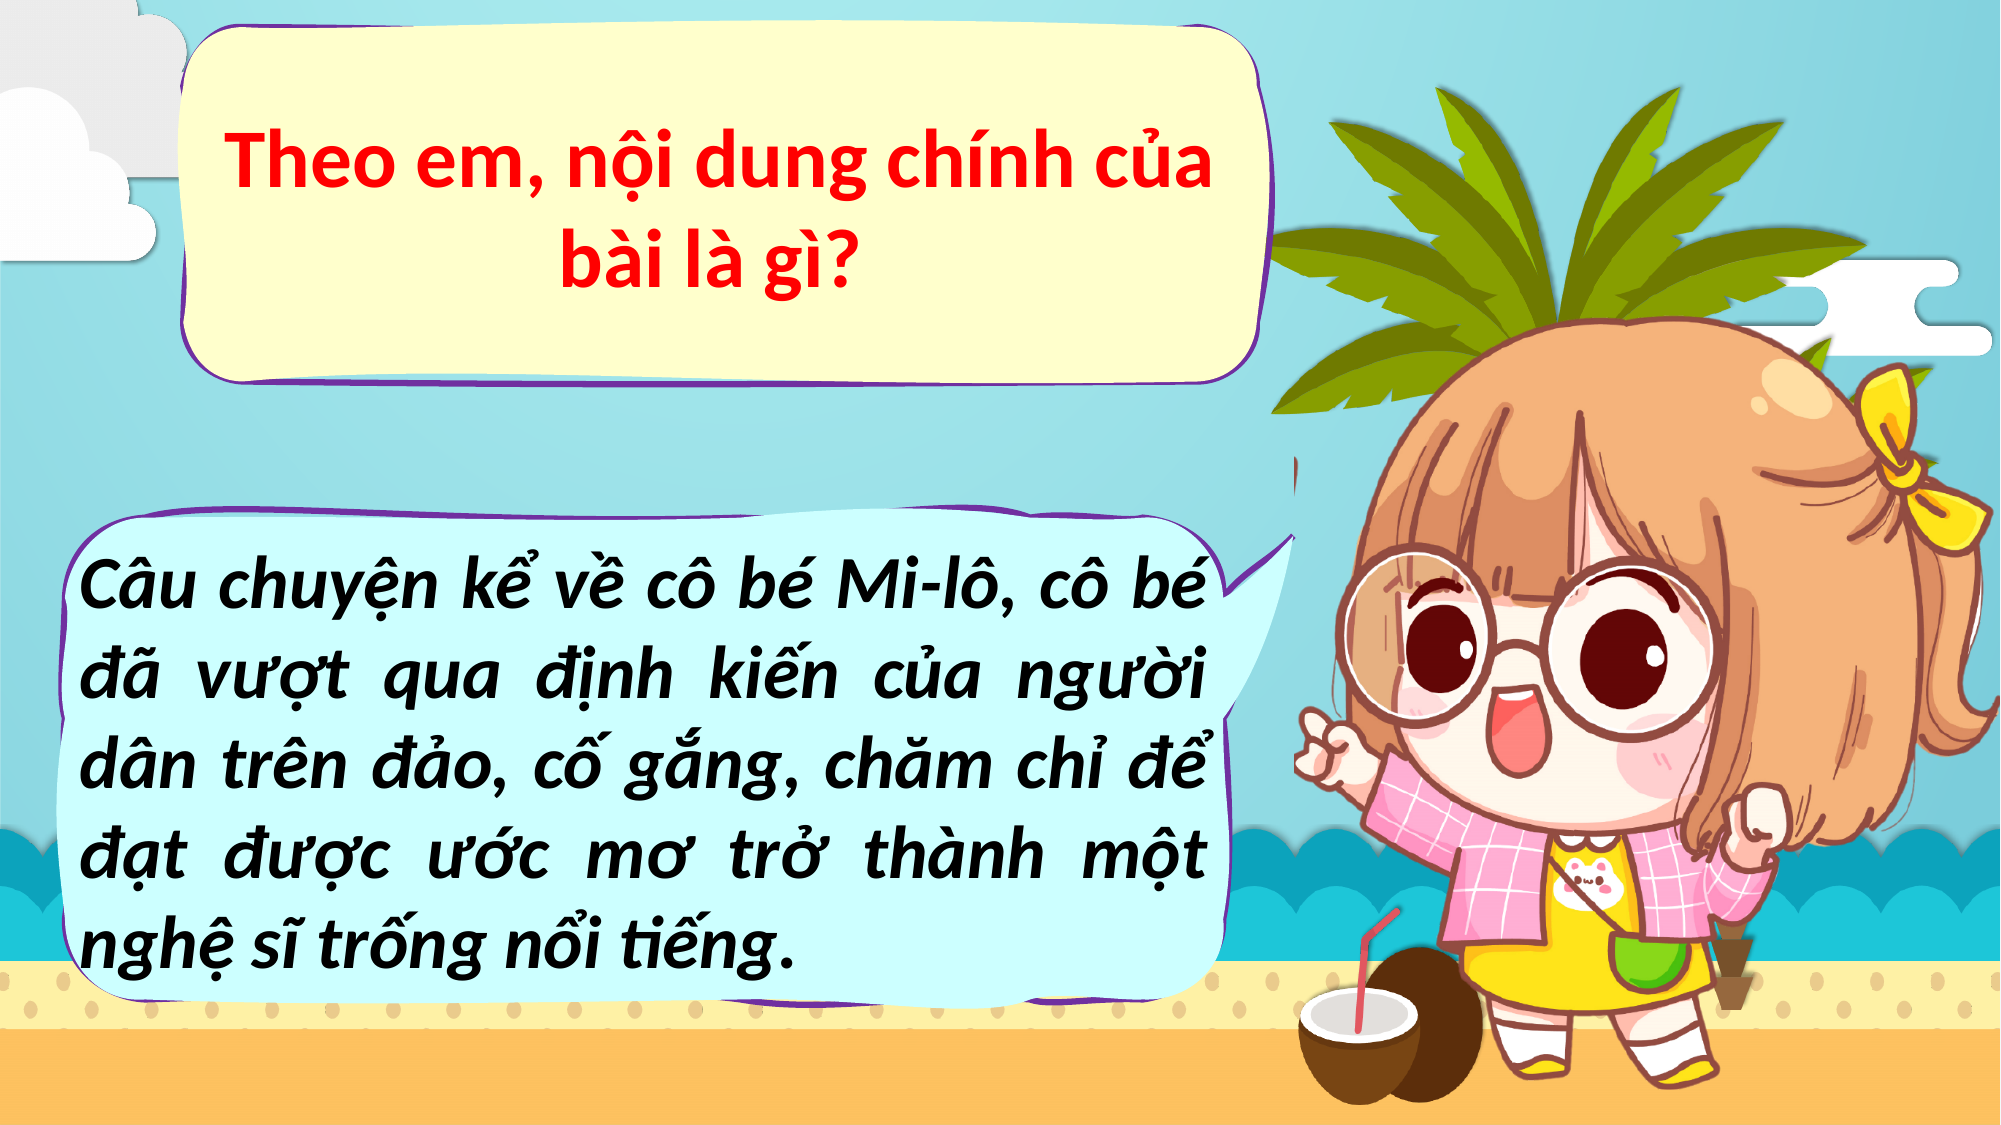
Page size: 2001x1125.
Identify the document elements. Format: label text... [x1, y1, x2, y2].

text_box Theo em, nội dung chính của bài là gì? [182, 20, 1259, 386]
picture [156, 511, 456, 518]
picture [957, 509, 1010, 514]
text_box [0, 828, 2000, 1125]
picture [0, 0, 2001, 1125]
text_box Câu chuyện kể về cô bé Mi-lô, cô bé đã vượt qua định kiến của người dân trên đảo, cố gắng, chăm chỉ để đạt được ước mơ trở thành một nghệ sĩ trống nổi tiếng. [56, 506, 1244, 828]
